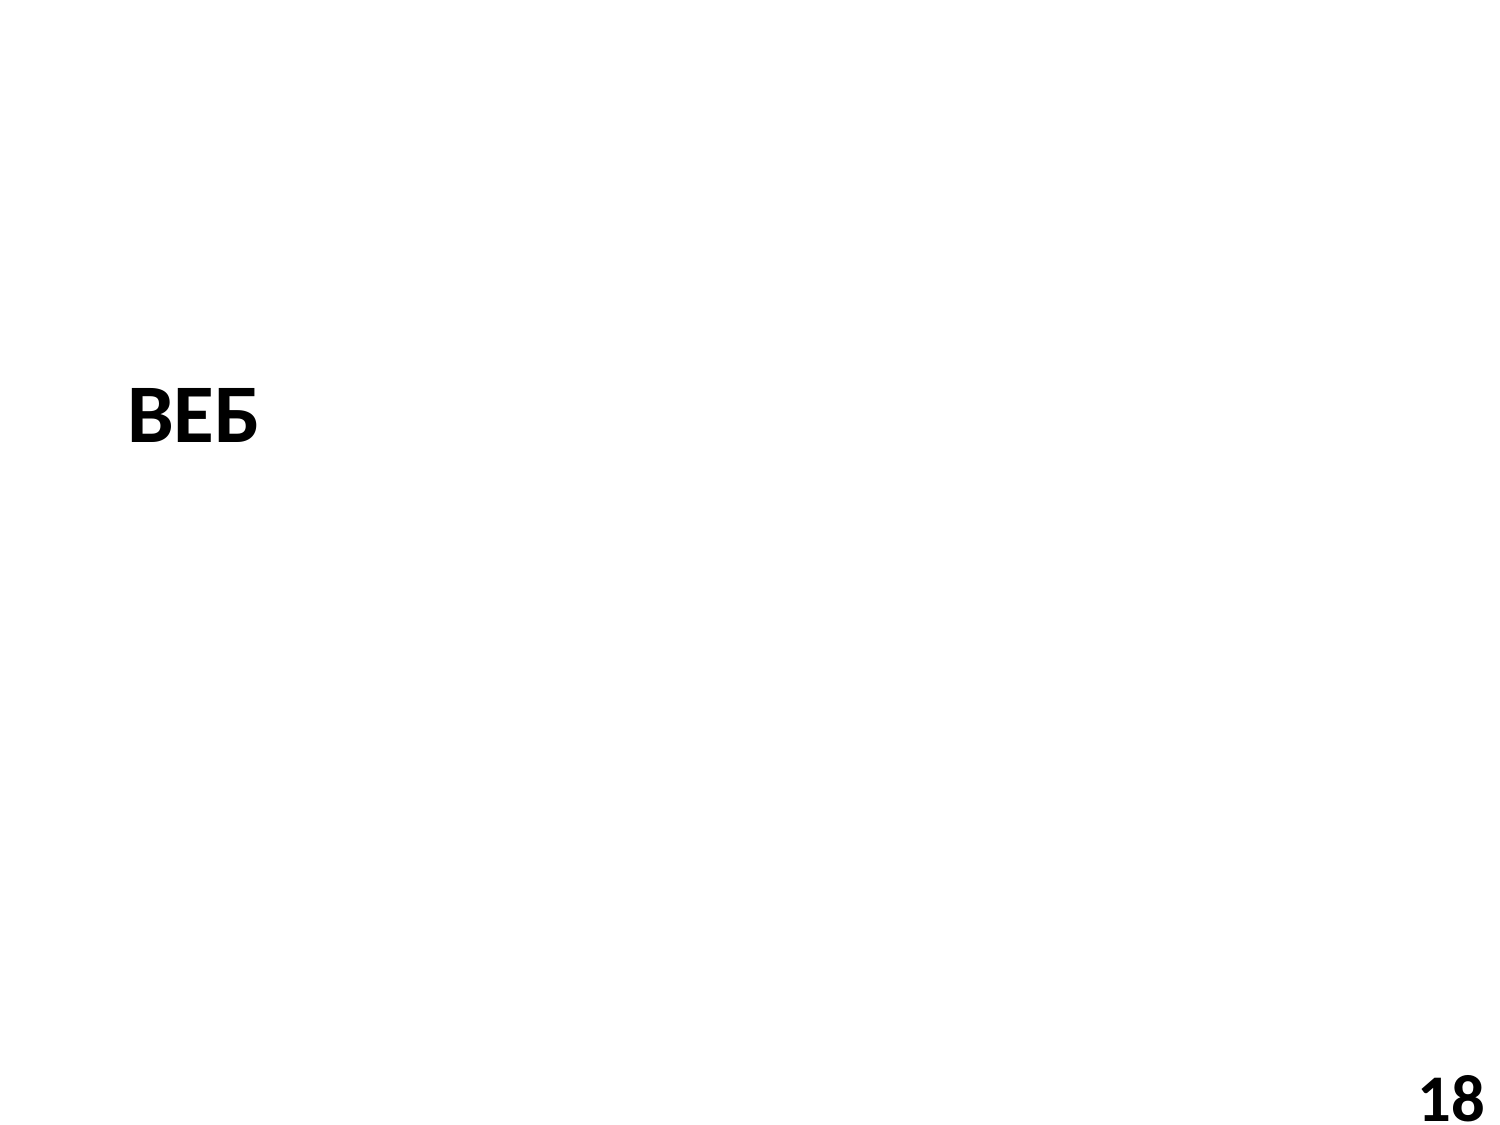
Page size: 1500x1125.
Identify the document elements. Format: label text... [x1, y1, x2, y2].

slide_number 18 [1328, 1065, 1500, 1125]
title Веб [112, 243, 1388, 467]
